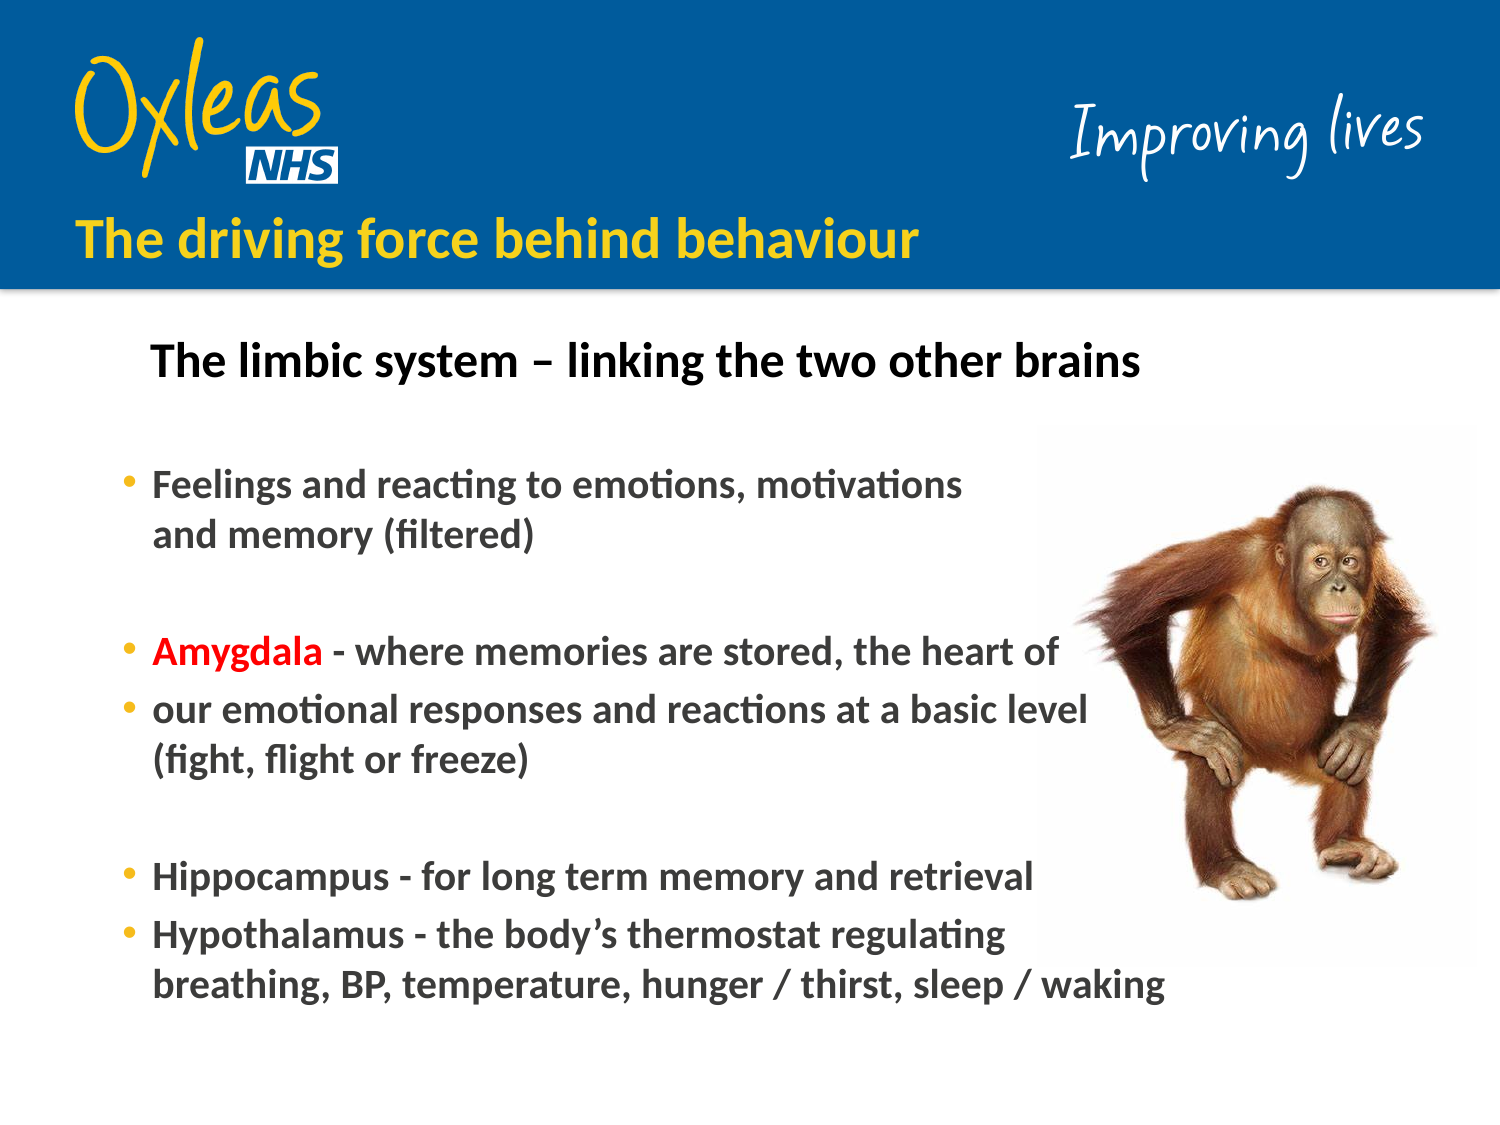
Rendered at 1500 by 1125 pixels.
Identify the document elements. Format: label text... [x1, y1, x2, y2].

title The driving force behind behaviour [75, 200, 1425, 290]
picture [1070, 93, 1423, 182]
list The limbic system – linking the two other brains [75, 327, 1412, 1071]
picture [1036, 425, 1477, 967]
picture [75, 37, 338, 184]
text_box Feelings and reacting to emotions, motivations and memory (filtered) Amygdala - where memories are stored, the heart of our emotional responses and reactions at a basic level (fight, flight or freeze) Hippocampus - for long term memory and retrieval Hypothalamus - the body’s thermostat regulating breathing, BP, temperature, hunger / thirst, sleep / waking [122, 378, 1473, 1125]
